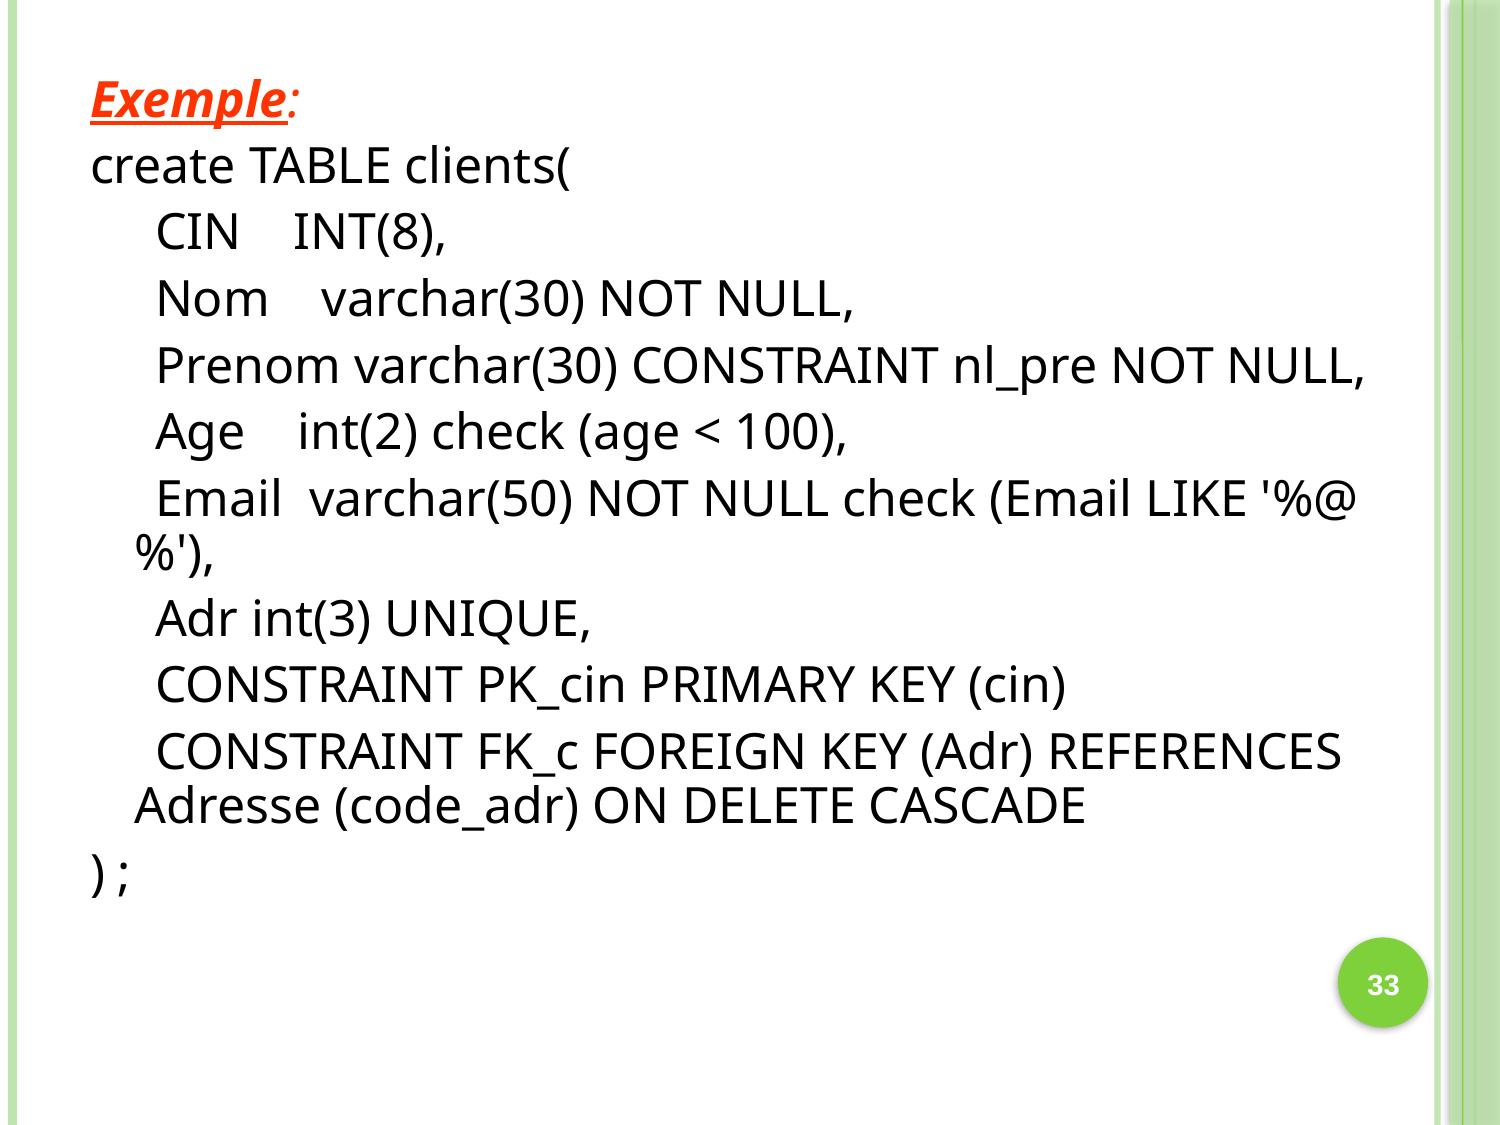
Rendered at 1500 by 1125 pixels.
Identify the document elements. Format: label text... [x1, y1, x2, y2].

slide_number 33 [1333, 940, 1434, 1026]
list Exemple: create TABLE clients( CIN INT(8), Nom varchar(30) NOT NULL, Prenom varchar(30) CONSTRAINT nl_pre NOT NULL, Age int(2) check (age < 100), Email varchar(50) NOT NULL check (Email LIKE '%@%'), Adr int(3) UNIQUE, CONSTRAINT PK_cin PRIMARY KEY (cin) CONSTRAINT FK_c FOREIGN KEY (Adr) REFERENCES Adresse (code_adr) ON DELETE CASCADE ) ; [74, 66, 1426, 1044]
